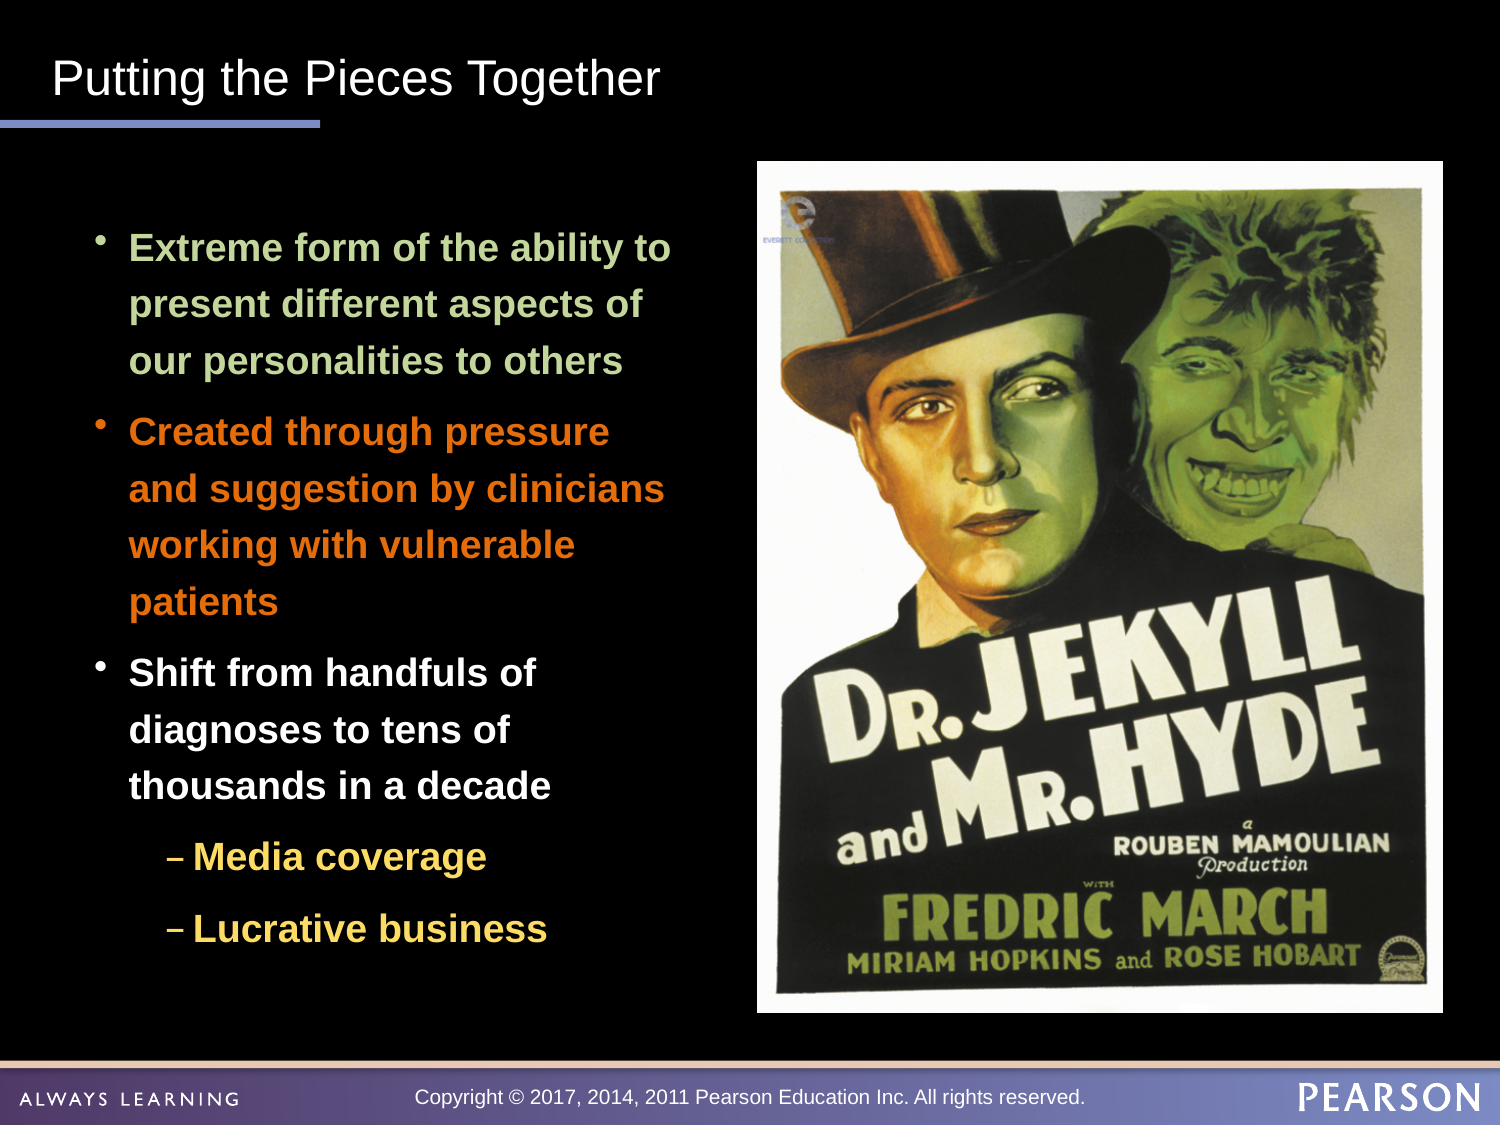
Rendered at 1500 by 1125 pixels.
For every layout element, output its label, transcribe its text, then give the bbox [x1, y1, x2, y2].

picture [757, 161, 1443, 1013]
title Putting the Pieces Together [36, 31, 1312, 120]
list Extreme form of the ability to present different aspects of our personalities to others Created through pressure and suggestion by clinicians working with vulnerable patients Shift from handfuls of diagnoses to tens of thousands in a decade Media coverage Lucrative business [79, 204, 701, 982]
